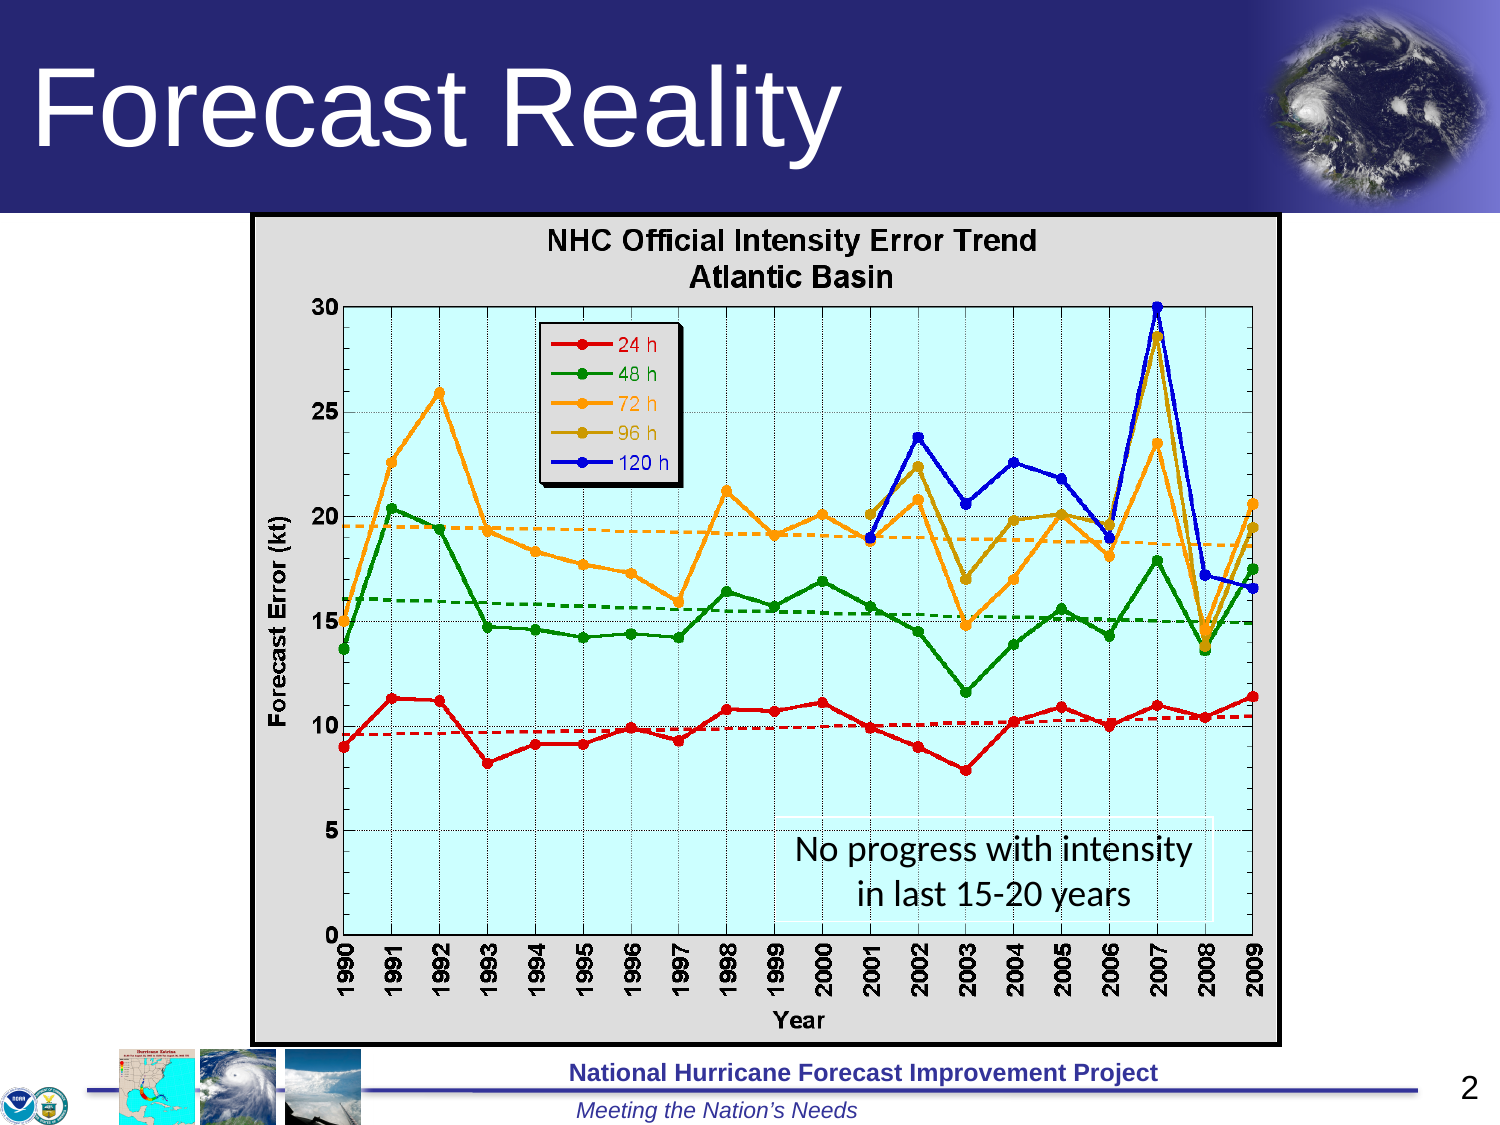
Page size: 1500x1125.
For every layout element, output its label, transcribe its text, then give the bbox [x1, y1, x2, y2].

picture [0, 1087, 68, 1125]
picture [1275, 25, 1472, 193]
picture [285, 1049, 361, 1125]
text_box Forecast Reality [0, 0, 1263, 225]
picture [200, 1049, 276, 1125]
picture [119, 1049, 195, 1125]
picture [254, 216, 1278, 1043]
